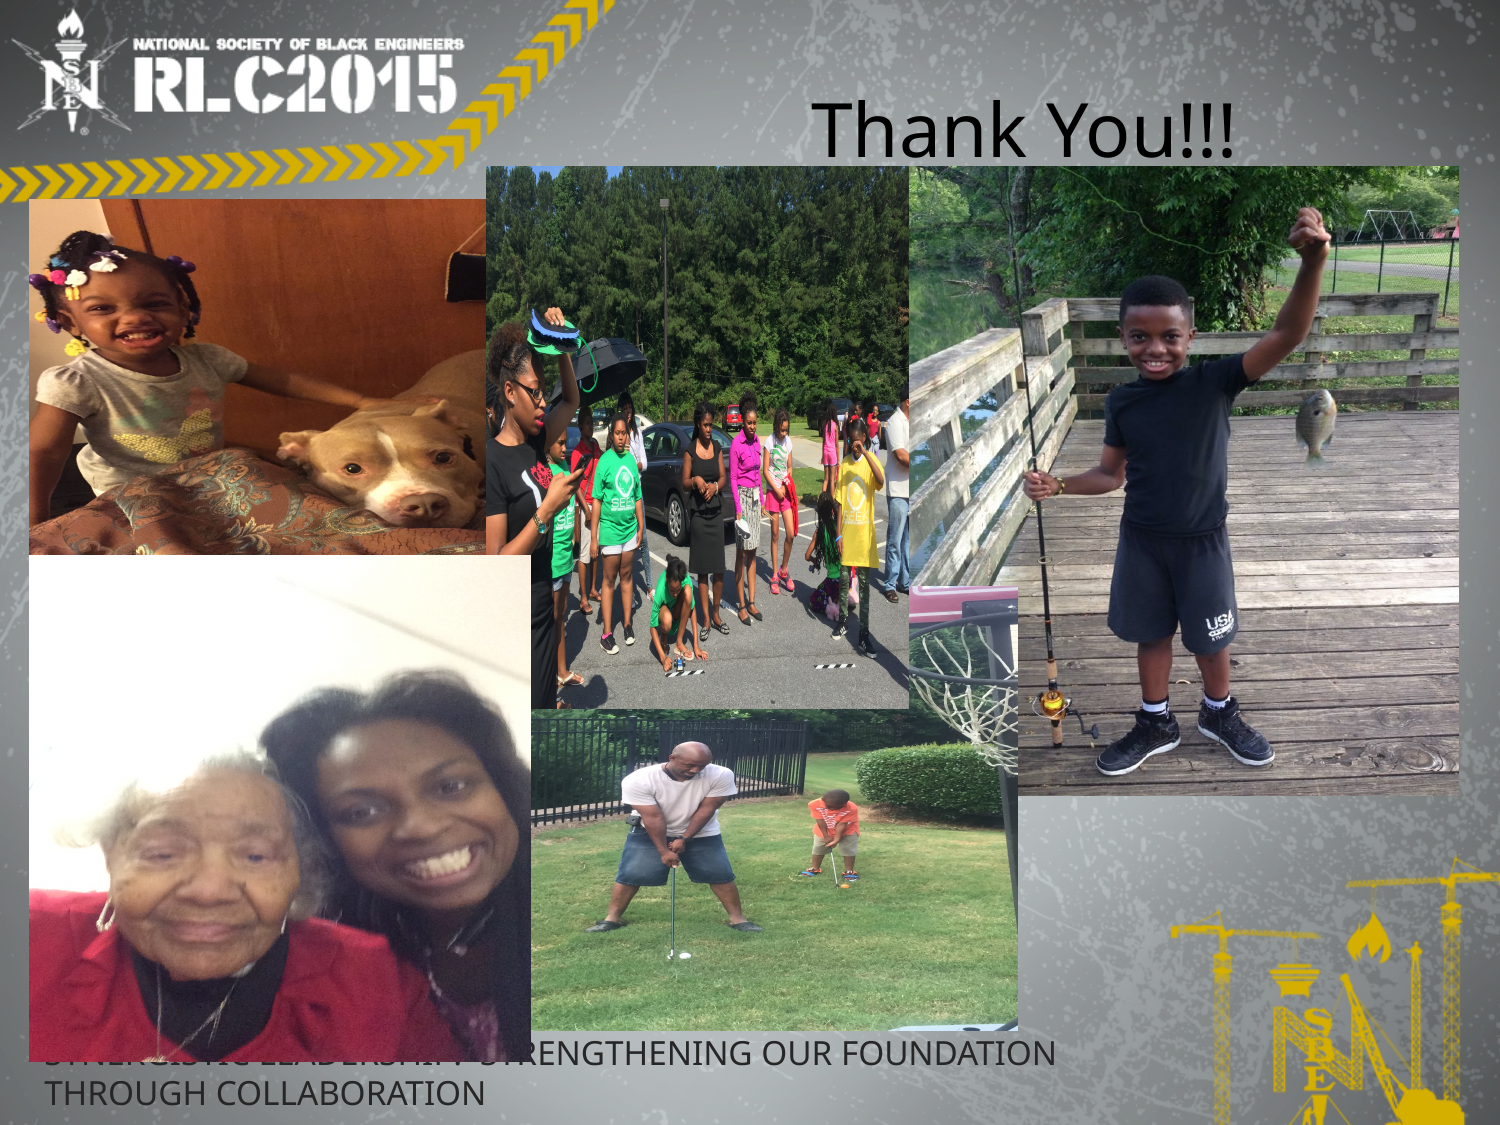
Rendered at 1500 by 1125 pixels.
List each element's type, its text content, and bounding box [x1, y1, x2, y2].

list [29, 199, 481, 555]
footer SYNERGISTIC LEADERSHIP: STRENGTHENING OUR FOUNDATION THROUGH COLLABORATION [29, 1030, 1205, 1114]
title Thank You!!! [591, 33, 1459, 165]
picture [0, 0, 1500, 1125]
